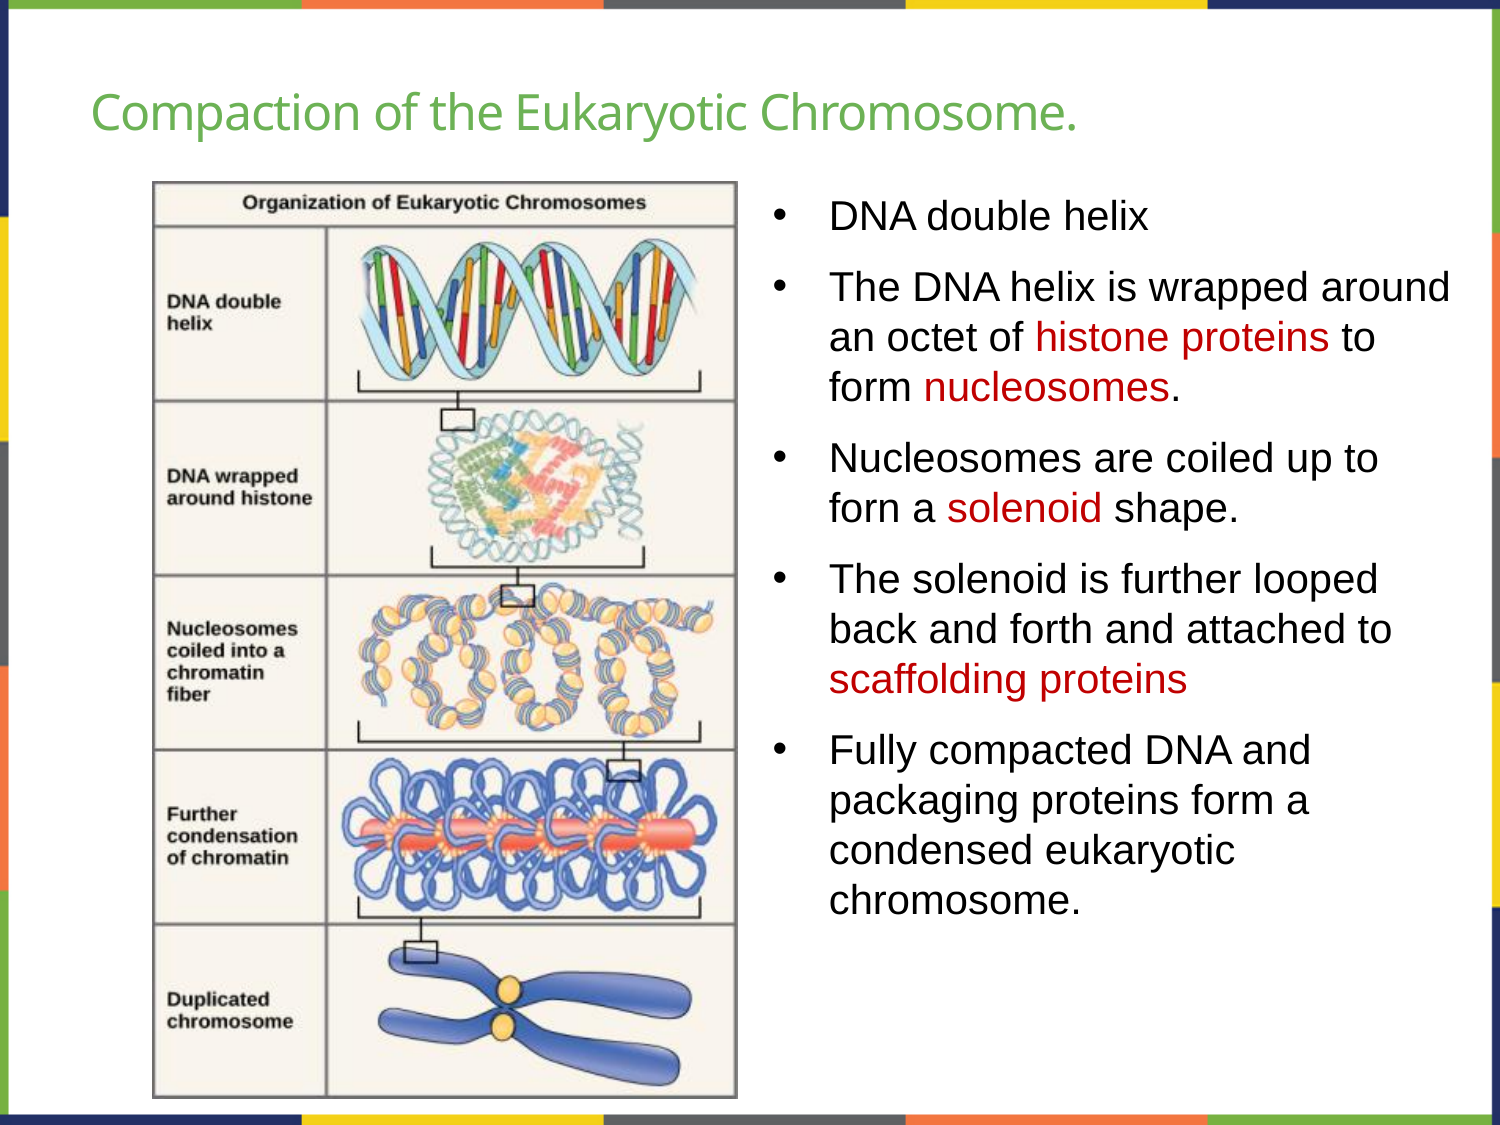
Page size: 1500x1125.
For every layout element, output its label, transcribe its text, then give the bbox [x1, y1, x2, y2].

picture [0, 0, 1500, 1125]
list DNA double helix The DNA helix is wrapped around an octet of histone proteins to form nucleosomes. Nucleosomes are coiled up to forn a solenoid shape. The solenoid is further looped back and forth and attached to scaffolding proteins Fully compacted DNA and packaging proteins form a condensed eukaryotic chromosome. [864, 181, 1474, 1099]
title Compaction of the Eukaryotic Chromosome. [75, 39, 1398, 148]
